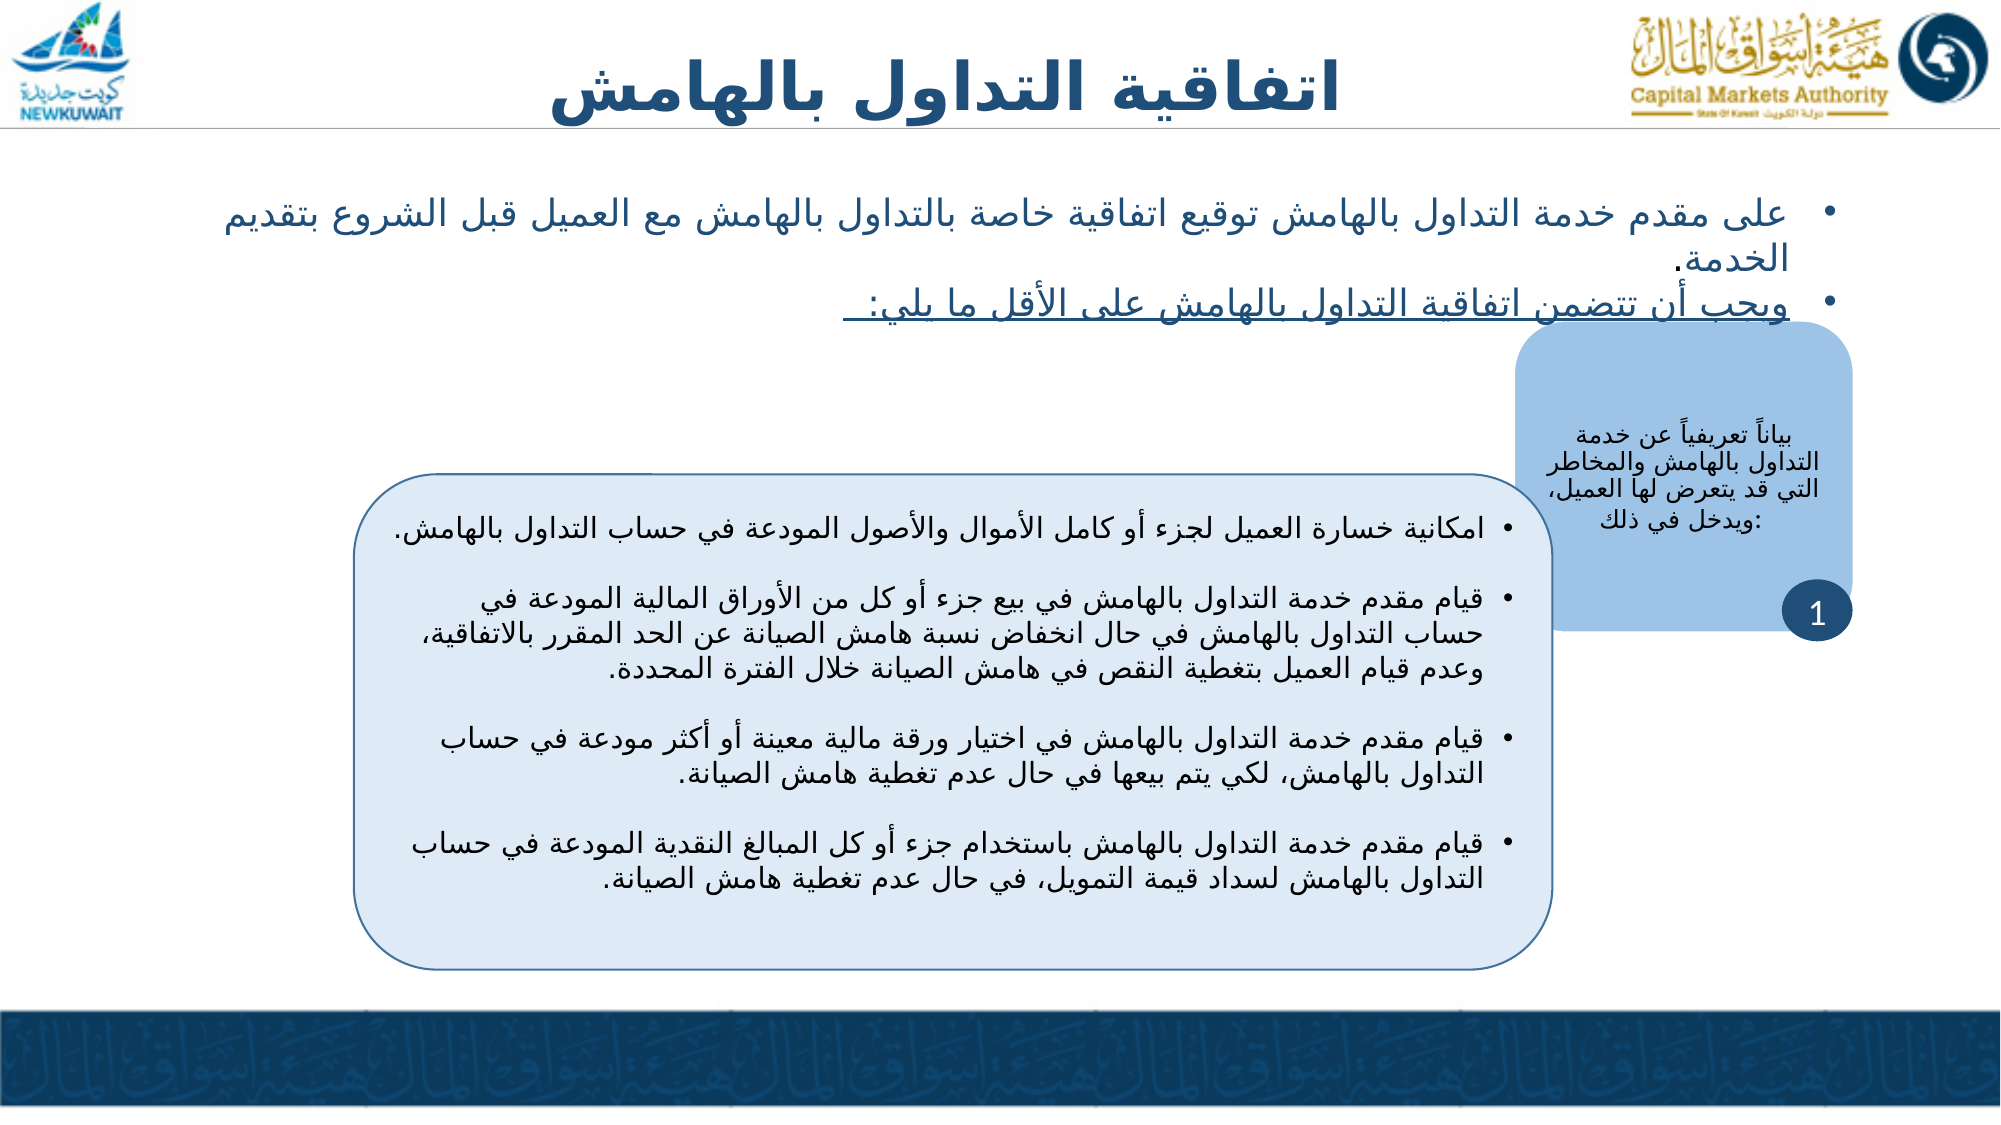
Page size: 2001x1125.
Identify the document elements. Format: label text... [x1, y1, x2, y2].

picture [0, 0, 2001, 1125]
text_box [55, 301, 1944, 997]
text_box على مقدم خدمة التداول بالهامش توقيع اتفاقية خاصة بالتداول بالهامش مع العميل قبل الشروع بتقديم الخدمة. ويجب أن تتضمن اتفاقية التداول بالهامش على الأقل ما يلي: [142, 181, 1852, 301]
text_box اتفاقية التداول بالهامش [510, 35, 1359, 128]
